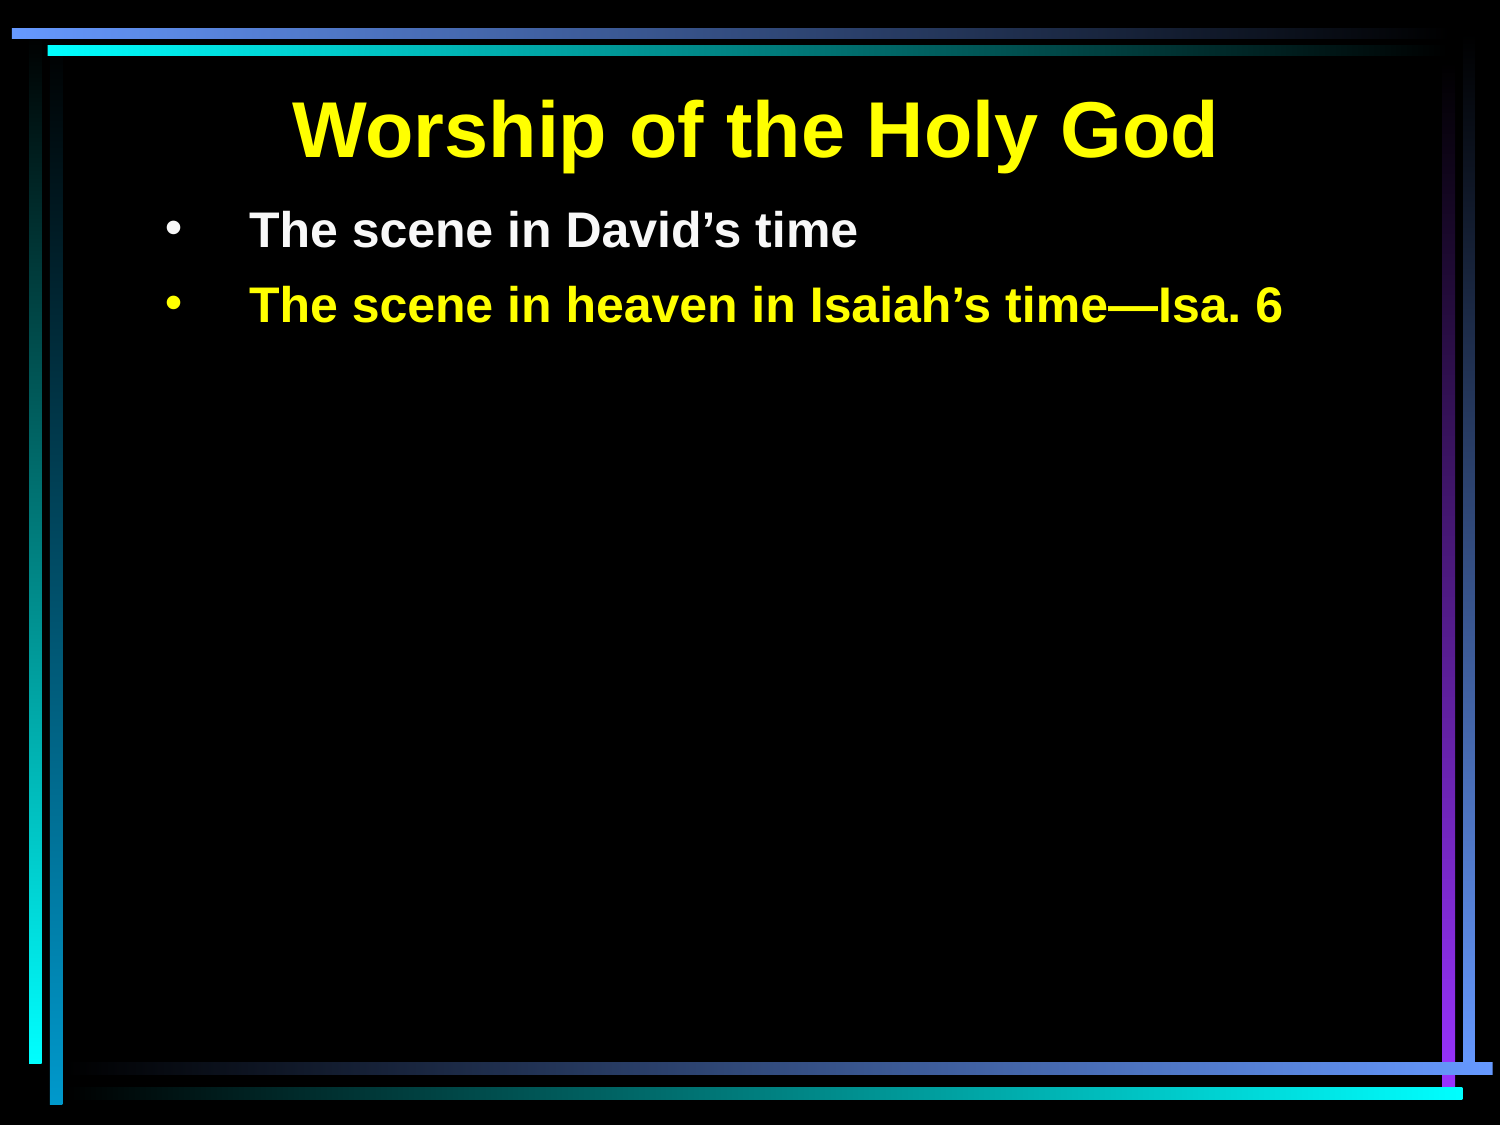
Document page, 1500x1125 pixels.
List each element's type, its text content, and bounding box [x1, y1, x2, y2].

text_box Worship of the Holy God The scene in David’s time The scene in heaven in Isaiah’s time—Isa. 6 [74, 70, 1438, 340]
